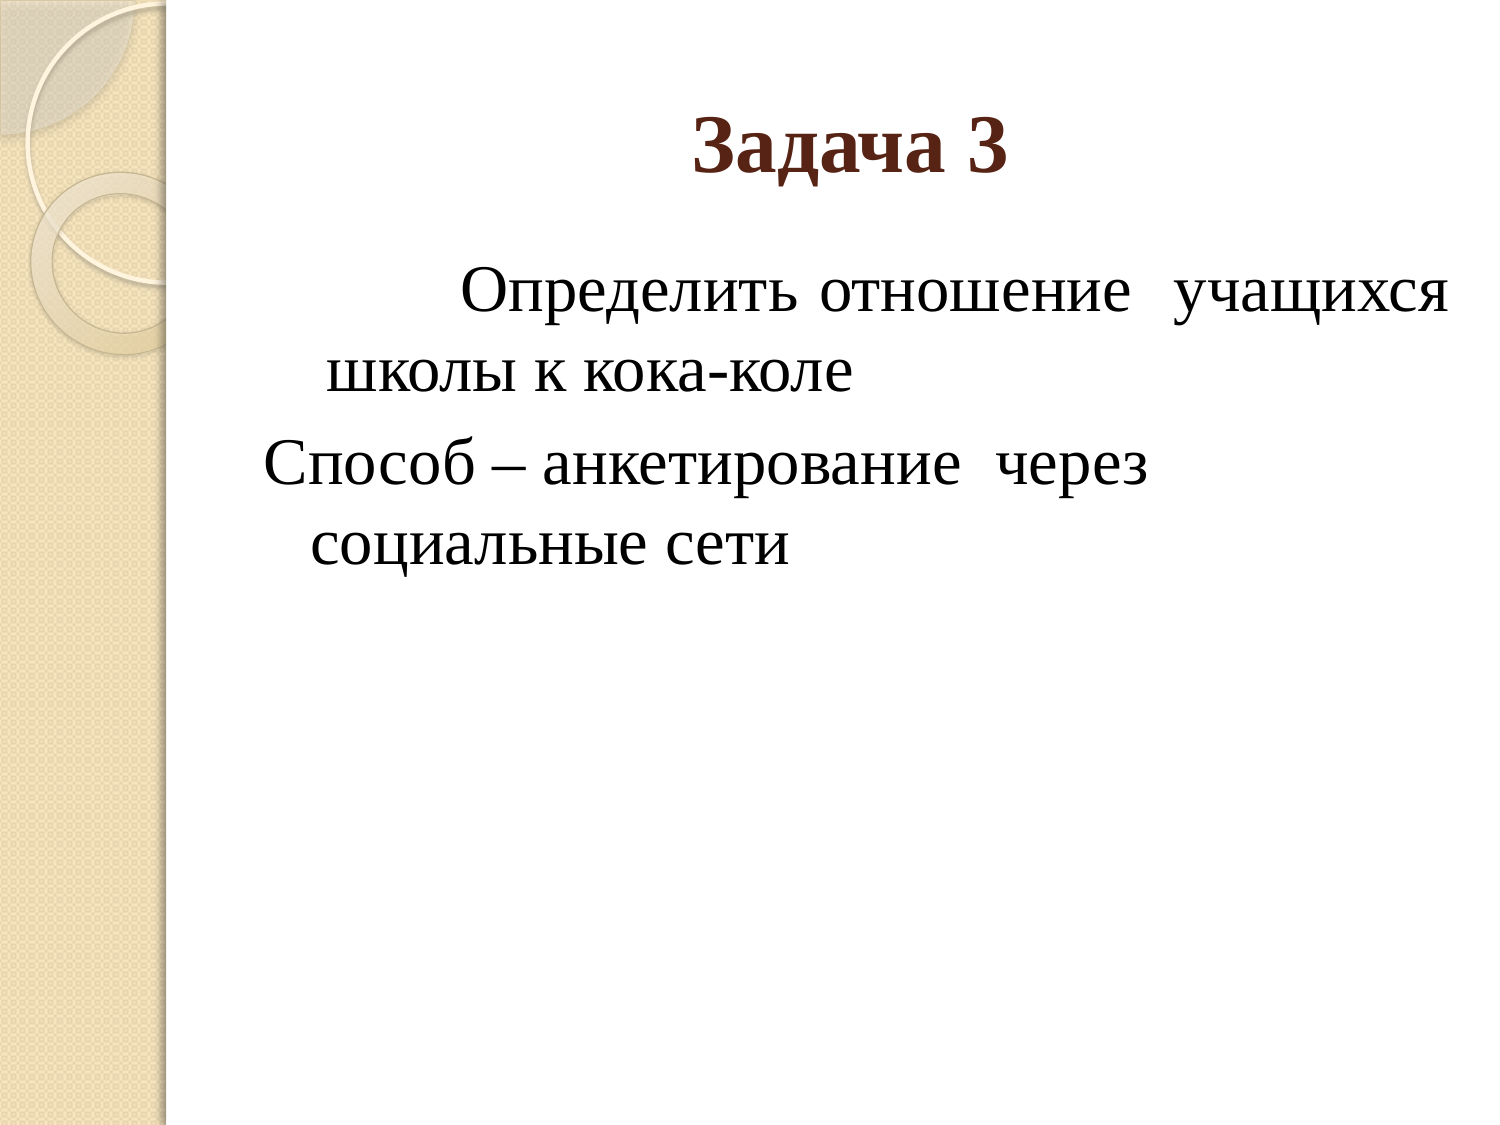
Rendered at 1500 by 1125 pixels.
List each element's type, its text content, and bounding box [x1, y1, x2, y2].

title Задача 3 [235, 45, 1466, 233]
list Определить отношение учащихся школы к кока-коле Способ – анкетирование через социальные сети [235, 237, 1466, 1025]
